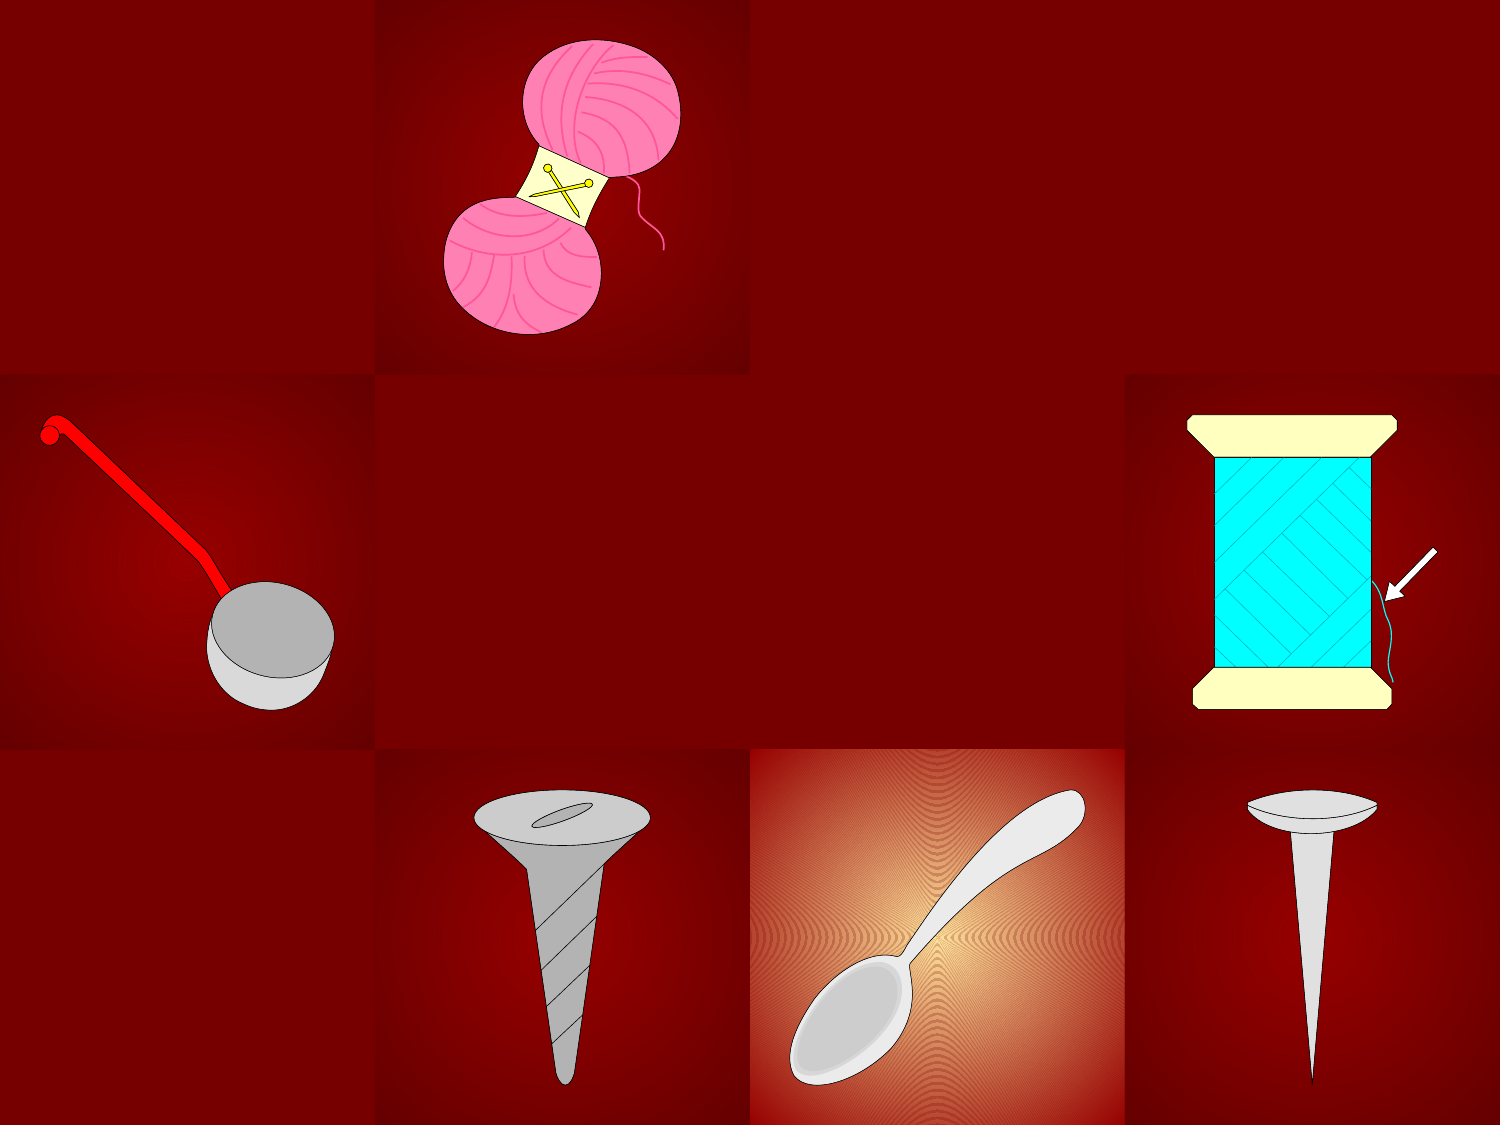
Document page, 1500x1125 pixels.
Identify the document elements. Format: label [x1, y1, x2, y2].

picture [1186, 414, 1439, 711]
picture [1246, 789, 1379, 1086]
picture [473, 789, 652, 1086]
picture [442, 39, 682, 336]
picture [39, 414, 336, 711]
text_box [0, 373, 378, 752]
picture [789, 789, 1086, 1086]
text_box [0, 0, 1500, 1125]
